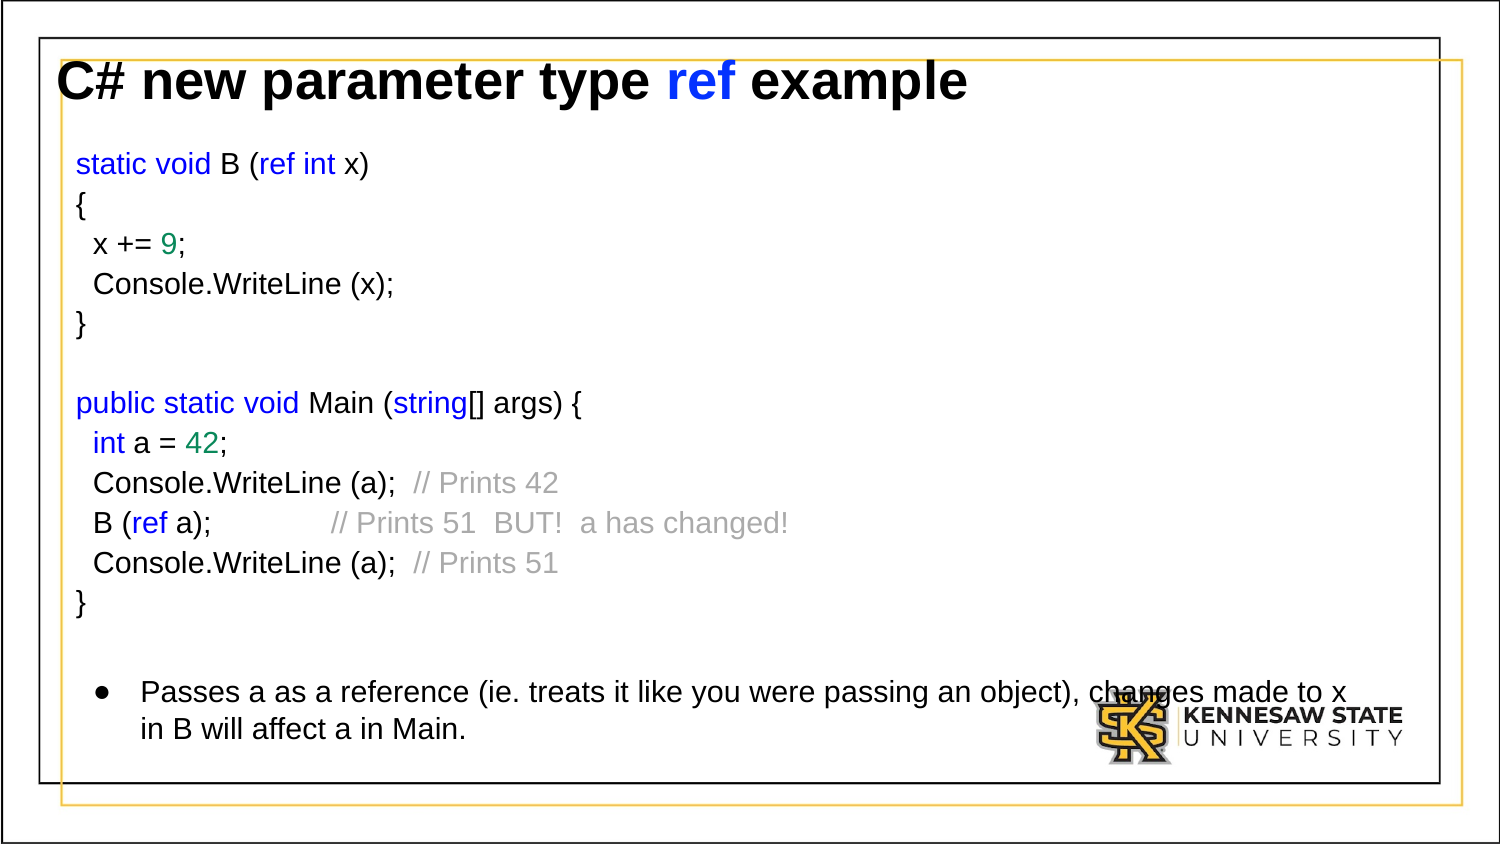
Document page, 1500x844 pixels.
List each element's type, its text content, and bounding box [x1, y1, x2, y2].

title C# new parameter type ref example [45, 46, 1082, 118]
list static void B (ref int x) { x += 9; Console.WriteLine (x); } public static void Main (string[] args) { int a = 42; Console.WriteLine (a); // Prints 42 B (ref a); // Prints 51 BUT! a has changed! Console.WriteLine (a); // Prints 51 } Passes a as a reference (ie. treats it like you were passing an object), changes made to x in B will affect a in Main. [64, 148, 1391, 758]
picture [0, 0, 1500, 844]
